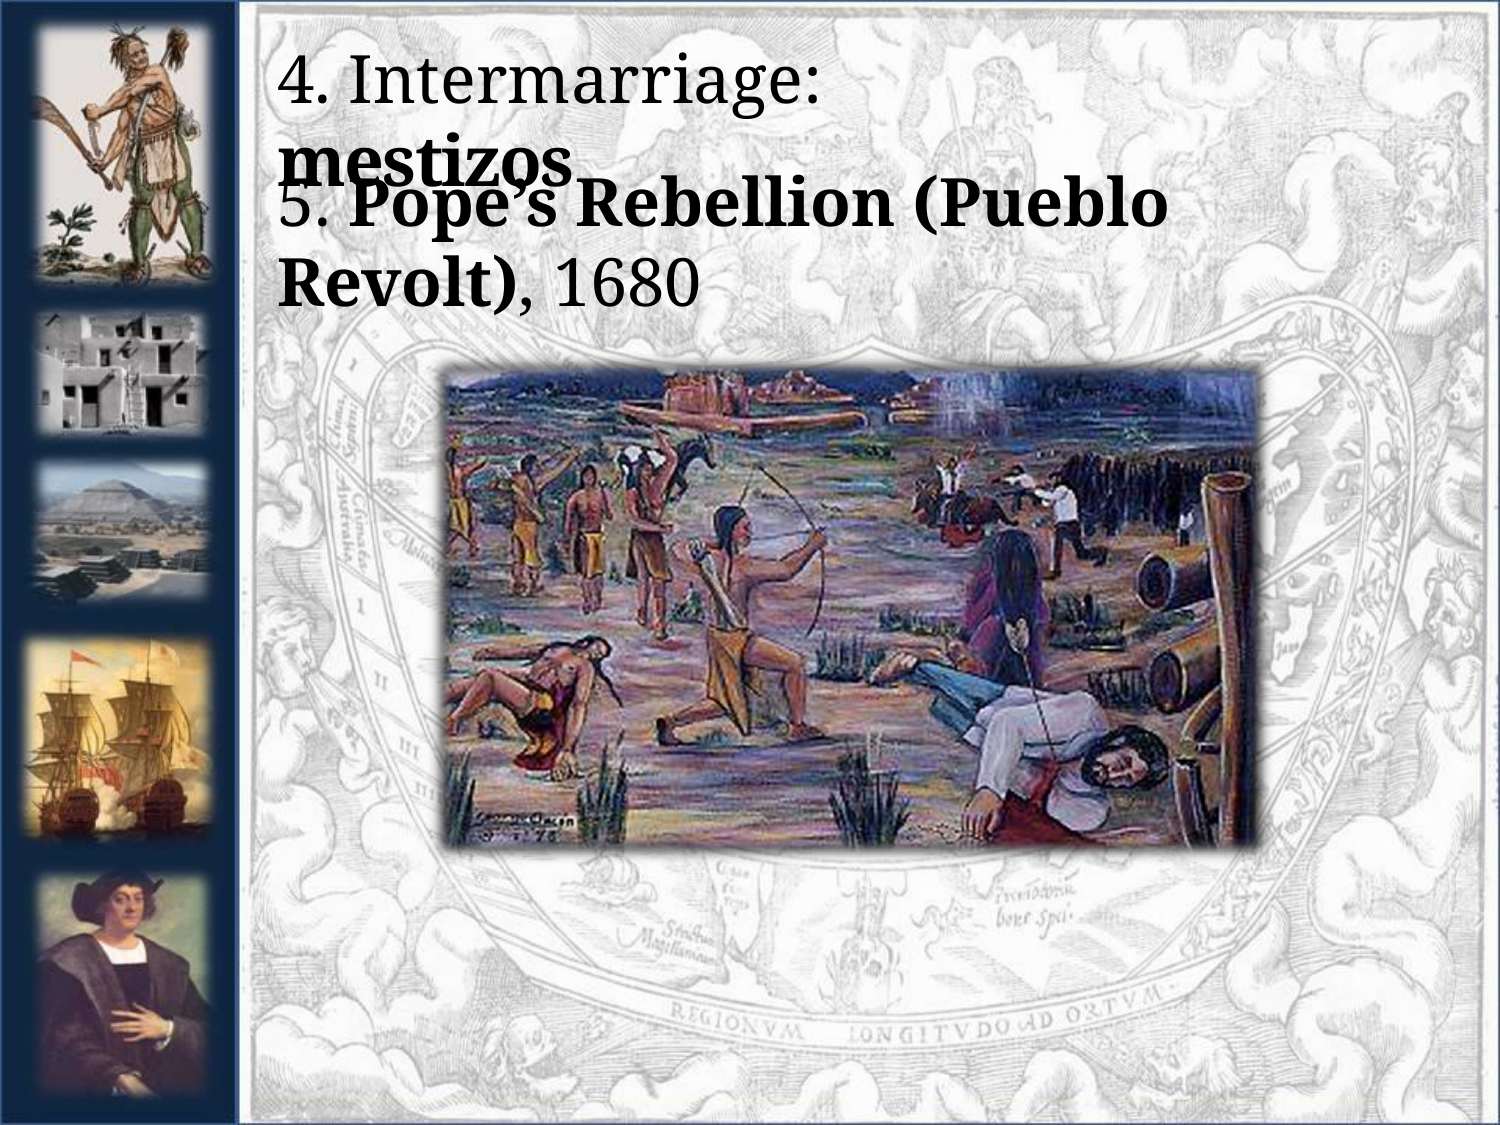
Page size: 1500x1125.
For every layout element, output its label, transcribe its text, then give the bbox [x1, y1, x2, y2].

text_box 5. Pope’s Rebellion (Pueblo Revolt), 1680 [275, 157, 1426, 320]
picture [0, 0, 1500, 1125]
text_box 4. Intermarriage: mestizos [275, 33, 977, 157]
text_box [424, 349, 1277, 867]
